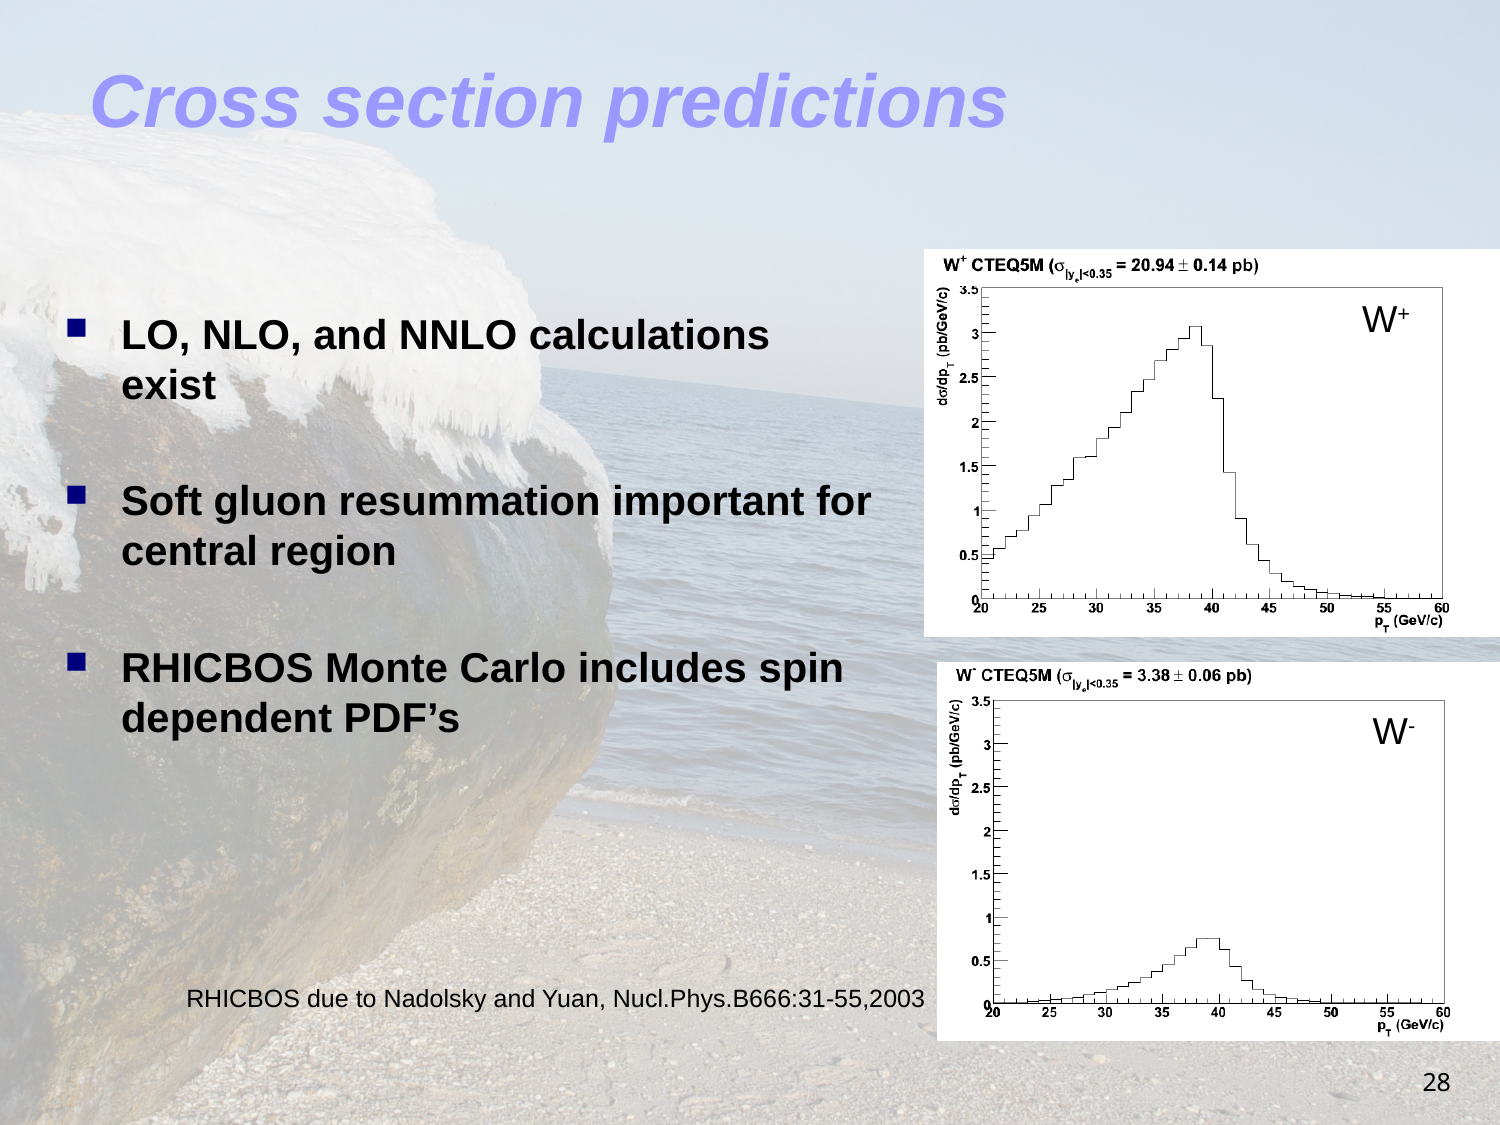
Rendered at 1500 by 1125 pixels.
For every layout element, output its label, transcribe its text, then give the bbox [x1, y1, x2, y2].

picture [937, 662, 1500, 1041]
slide_number 28 [1345, 1062, 1467, 1108]
picture [924, 249, 1500, 637]
list LO, NLO, and NNLO calculations exist Soft gluon resummation important for central region RHICBOS Monte Carlo includes spin dependent PDF’s [50, 299, 888, 925]
text_box RHICBOS due to Nadolsky and Yuan, Nucl.Phys.B666:31-55,2003 [171, 975, 932, 1020]
title Cross section predictions [75, 45, 1425, 233]
